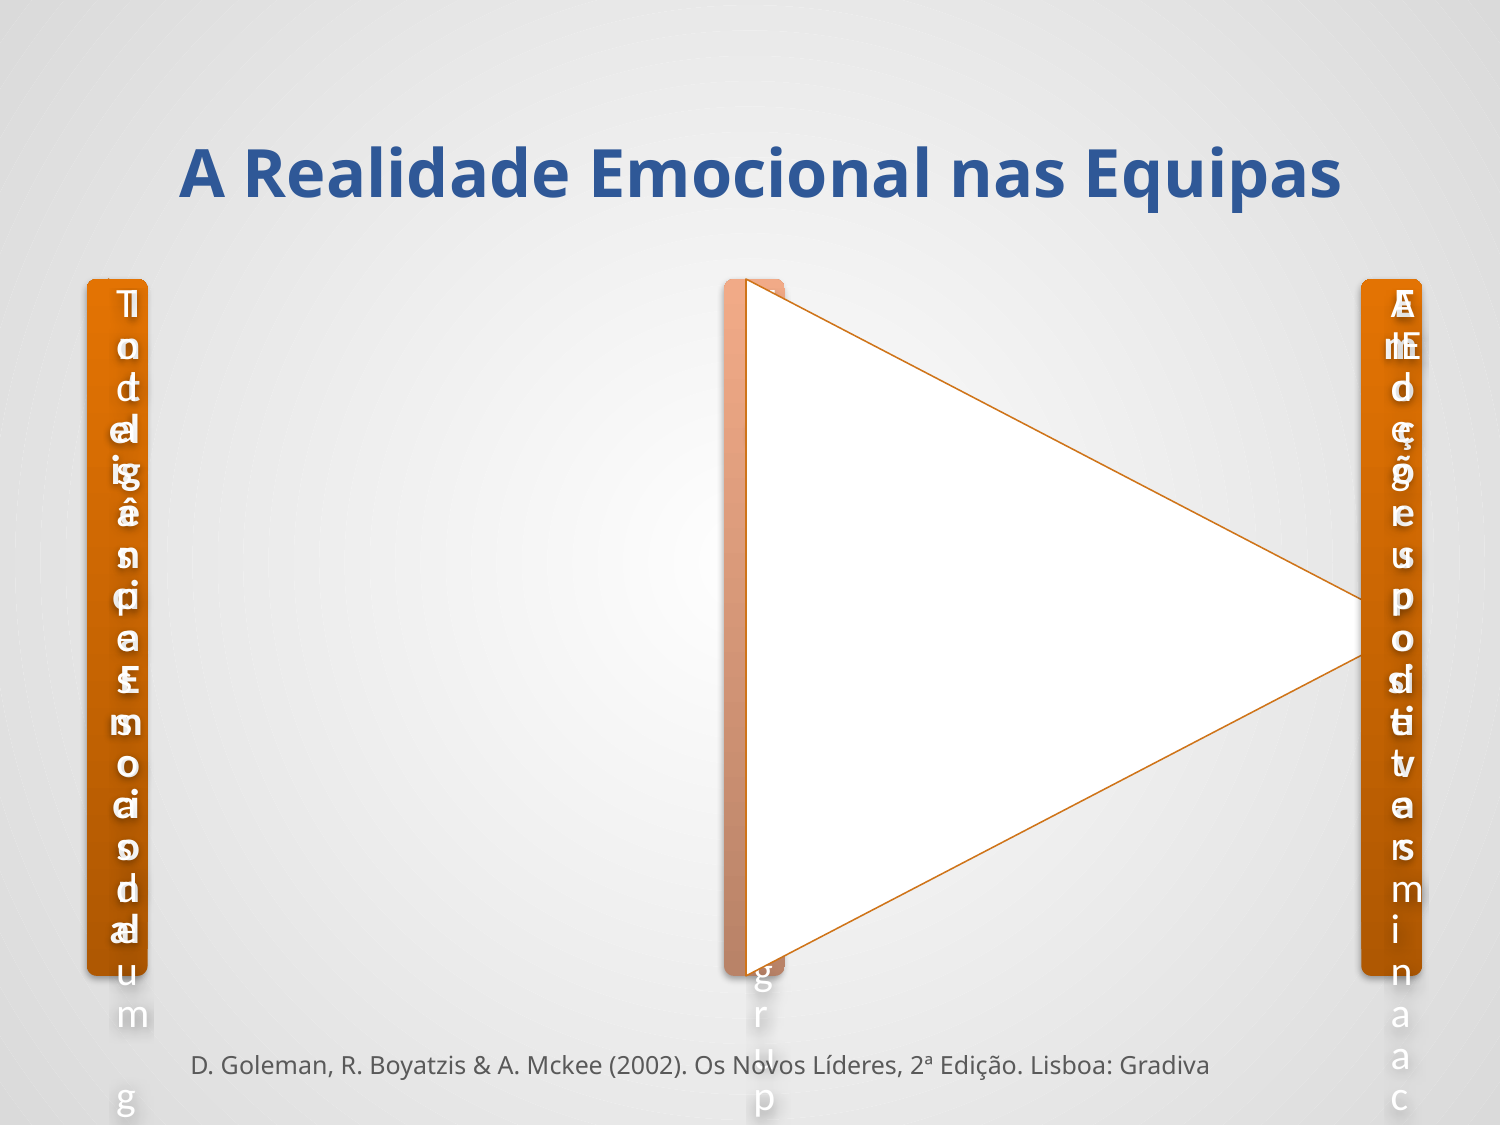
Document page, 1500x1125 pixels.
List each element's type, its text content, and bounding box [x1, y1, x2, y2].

footer D. Goleman, R. Boyatzis & A. Mckee (2002). Os Novos Líderes, 2ª Edição. Lisboa: Gradiva [183, 1035, 1404, 1095]
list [86, 278, 1437, 977]
text_box A Realidade Emocional nas Equipas [86, 30, 1437, 219]
